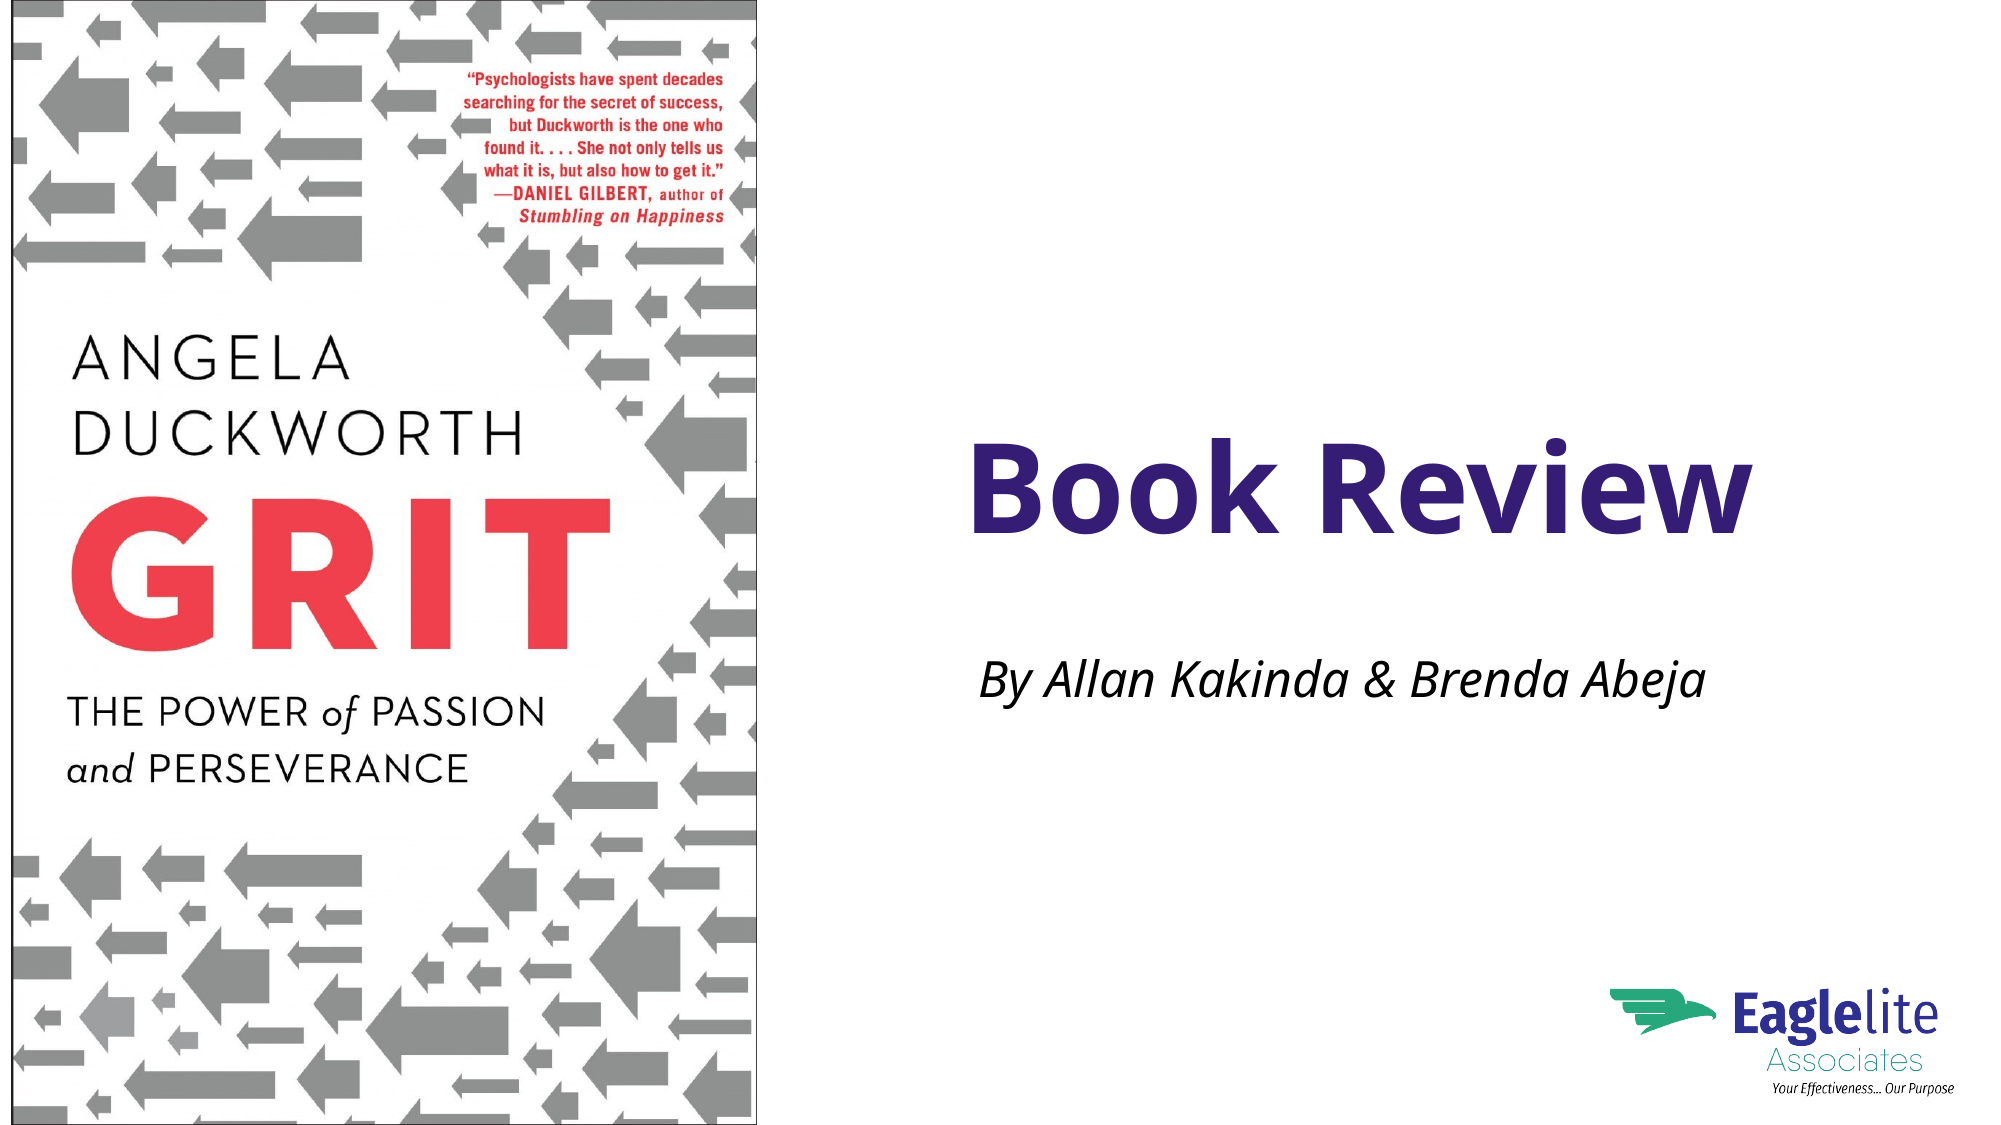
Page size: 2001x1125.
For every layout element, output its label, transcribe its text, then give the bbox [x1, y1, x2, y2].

subtitle By Allan Kakinda & Brenda Abeja [846, 634, 1840, 808]
picture [1551, 934, 1996, 1125]
title Book Review [862, 132, 1857, 582]
picture [11, 0, 757, 1125]
